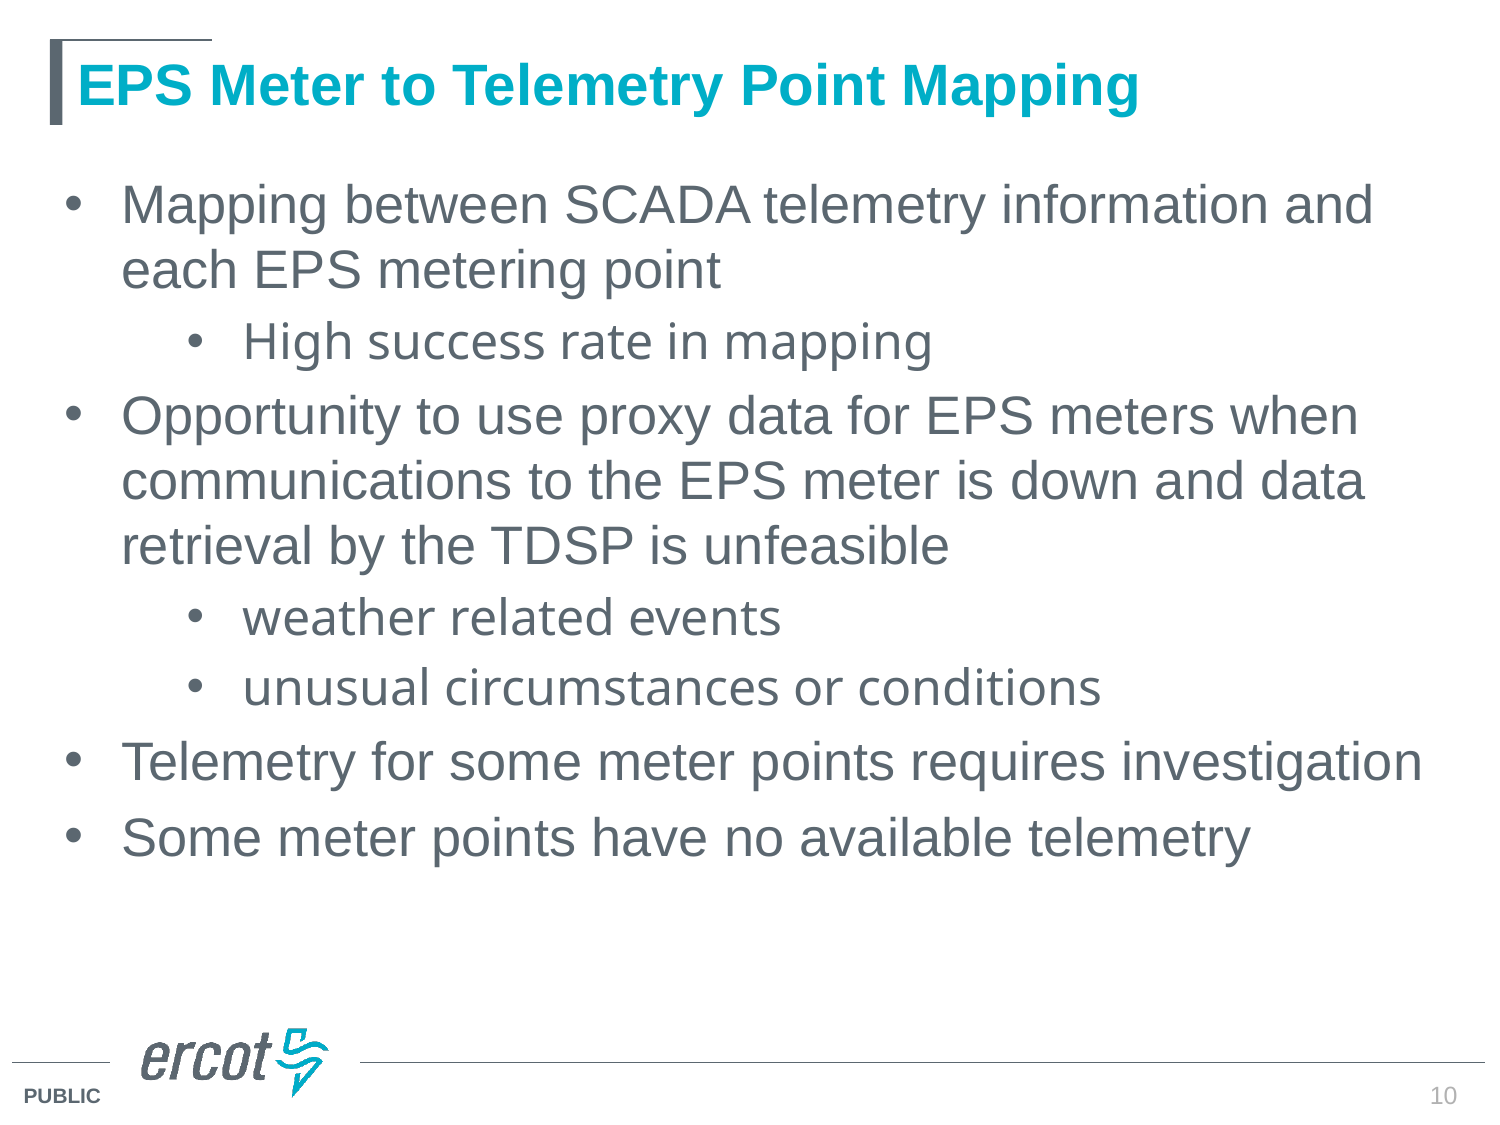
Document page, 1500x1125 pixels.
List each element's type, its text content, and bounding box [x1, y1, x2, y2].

list Mapping between SCADA telemetry information and each EPS metering point High success rate in mapping Opportunity to use proxy data for EPS meters when communications to the EPS meter is down and data retrieval by the TDSP is unfeasible weather related events unusual circumstances or conditions Telemetry for some meter points requires investigation Some meter points have no available telemetry [50, 162, 1450, 992]
title EPS Meter to Telemetry Point Mapping [62, 39, 1450, 125]
picture [137, 1024, 332, 1100]
slide_number 10 [1400, 1076, 1488, 1113]
